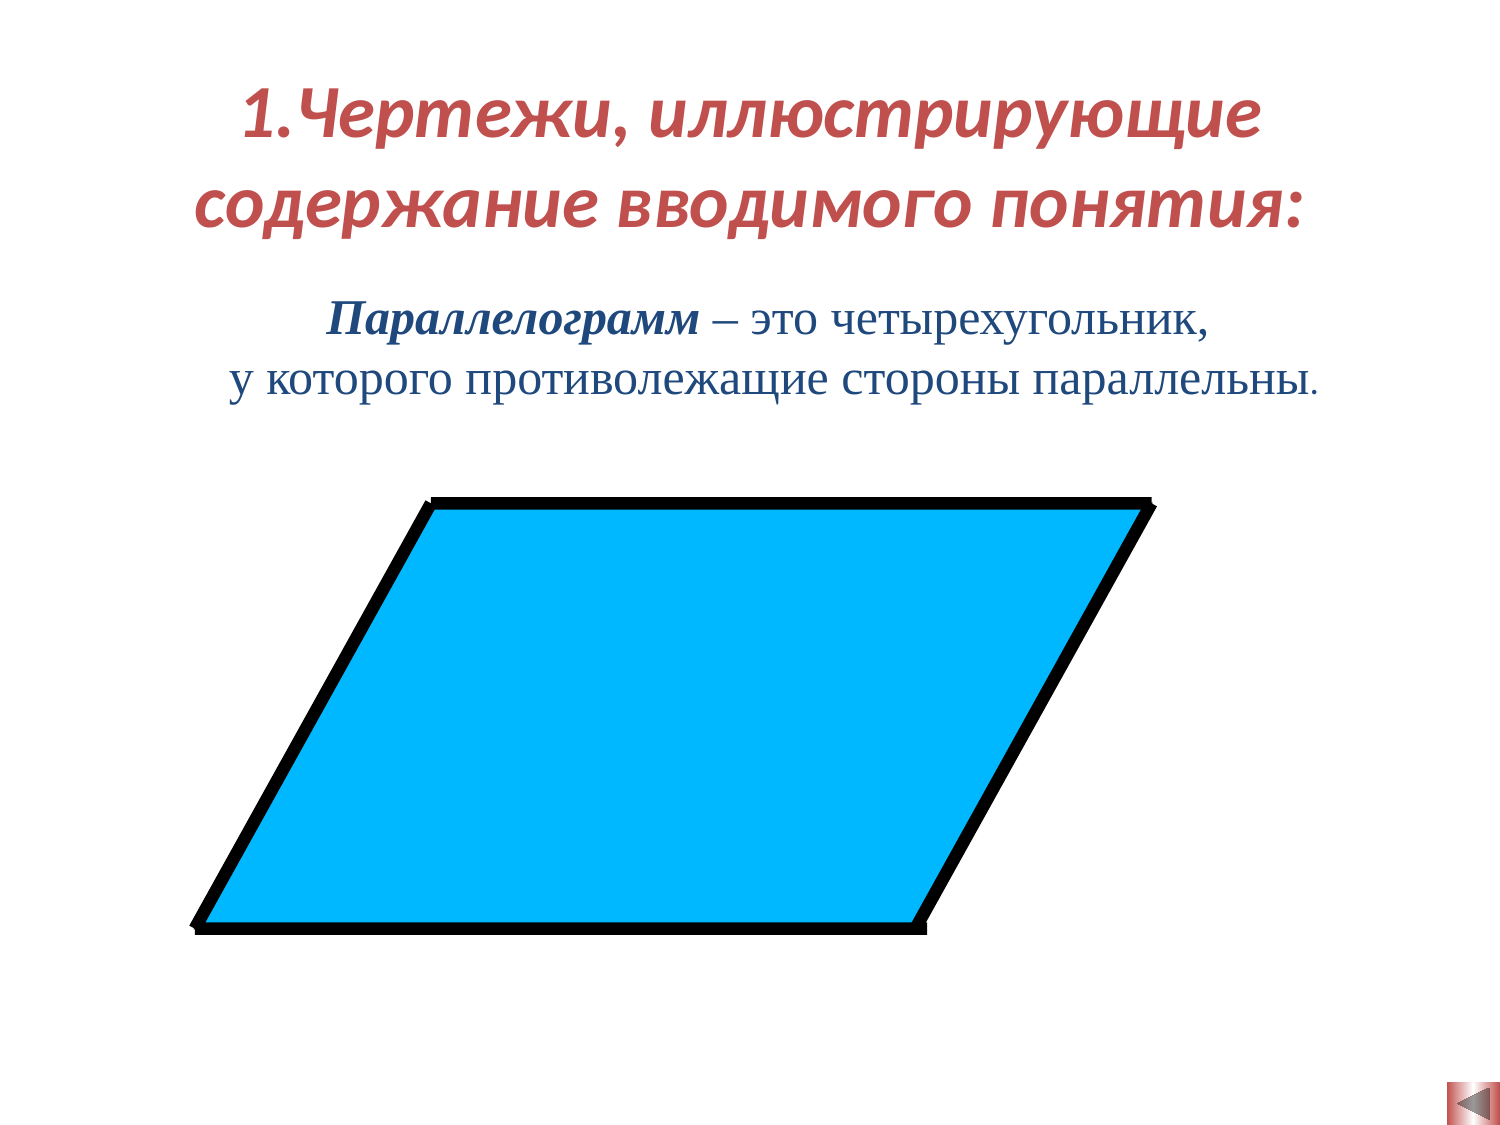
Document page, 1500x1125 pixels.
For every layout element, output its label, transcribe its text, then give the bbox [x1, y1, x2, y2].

text_box [1446, 1082, 1500, 1125]
text_box 1.Чертежи, иллюстрирующие содержание вводимого понятия: [41, 54, 1459, 250]
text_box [194, 503, 1152, 929]
text_box Параллелограмм – это четырехугольник, у которого противолежащие стороны параллельны. [112, 255, 1424, 433]
